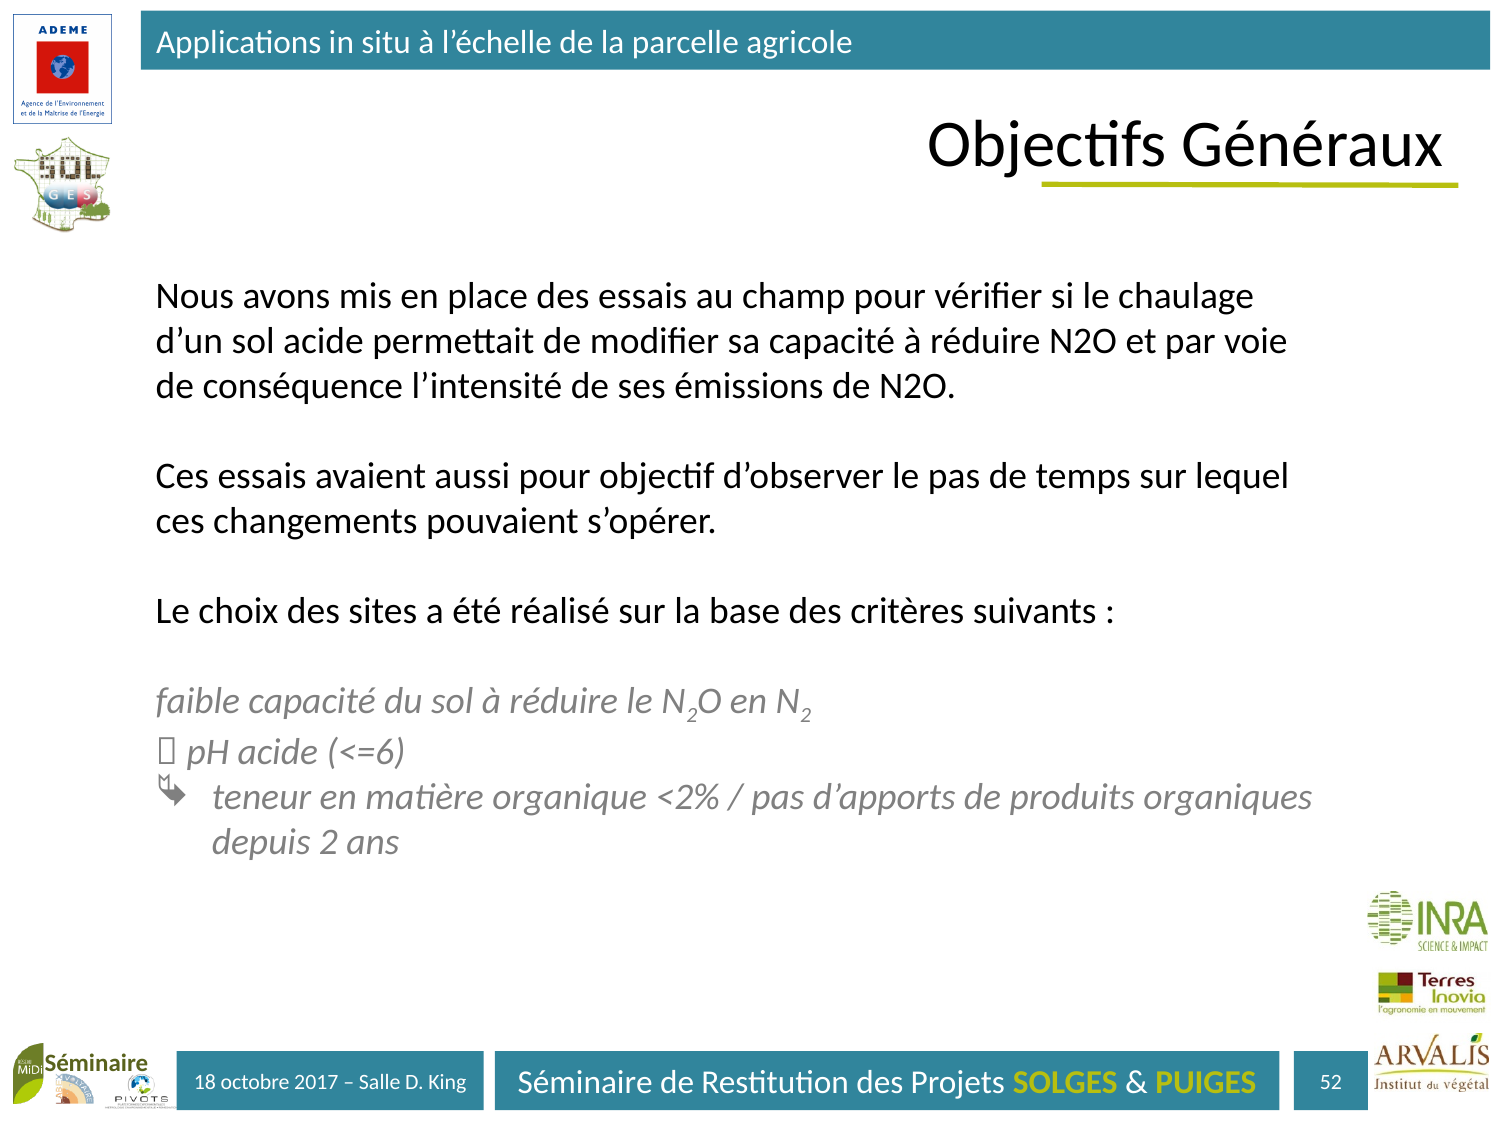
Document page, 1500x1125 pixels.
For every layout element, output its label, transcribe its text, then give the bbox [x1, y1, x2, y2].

text_box Nous avons mis en place des essais au champ pour vérifier si le chaulage d’un sol acide permettait de modifier sa capacité à réduire N2O et par voie de conséquence l’intensité de ses émissions de N2O. Ces essais avaient aussi pour objectif d’observer le pas de temps sur lequel ces changements pouvaient s’opérer. Le choix des sites a été réalisé sur la base des critères suivants : faible capacité du sol à réduire le N2O en N2  pH acide (<=6) teneur en matière organique <2% / pas d’apports de produits organiques depuis 2 ans [140, 263, 1331, 915]
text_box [0, 1034, 201, 1111]
picture [1367, 891, 1488, 951]
picture [1372, 962, 1491, 1023]
text_box Applications in situ à l’échelle de la parcelle agricole [140, 10, 1491, 71]
text_box 52 [1293, 1050, 1369, 1111]
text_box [13, 14, 112, 124]
text_box 18 octobre 2017 – Salle D. King [201, 1050, 485, 1111]
picture [1374, 1033, 1489, 1092]
text_box Objectifs Généraux [111, 92, 1459, 187]
picture [13, 135, 111, 233]
text_box Séminaire de Restitution des Projets SOLGES & PUIGES [494, 1050, 1281, 1111]
